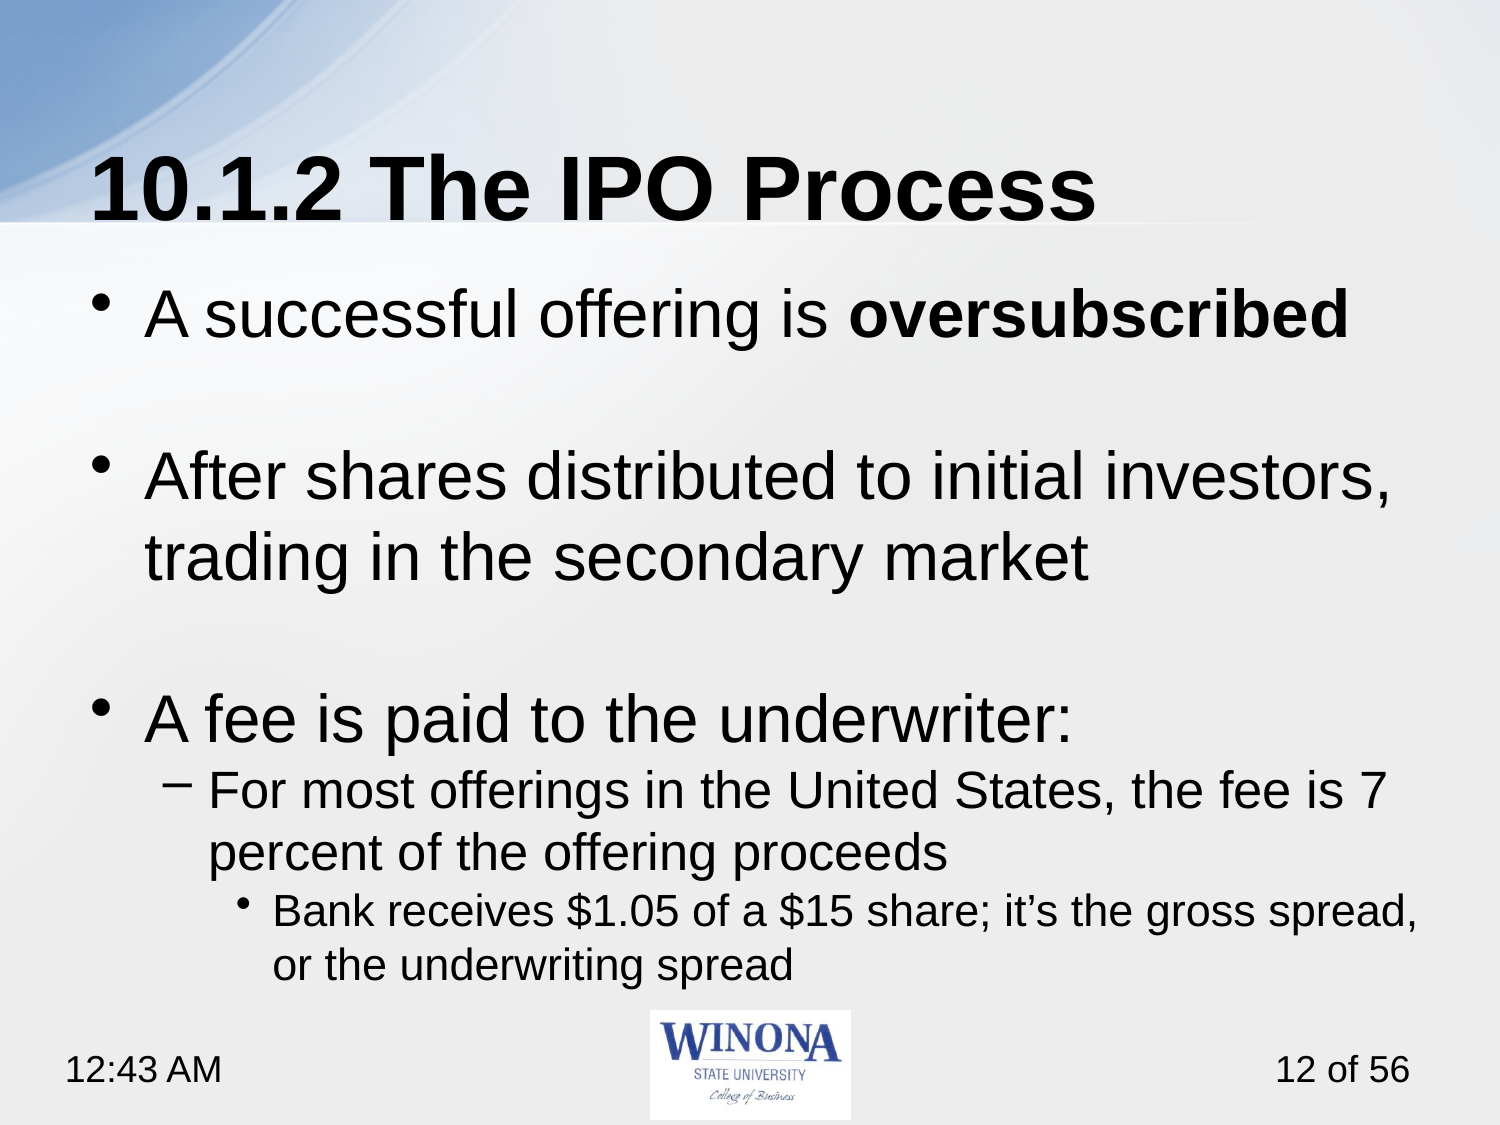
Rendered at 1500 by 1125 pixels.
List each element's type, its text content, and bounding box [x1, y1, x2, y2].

list A successful offering is oversubscribed After shares distributed to initial investors, trading in the secondary market A fee is paid to the underwriter: For most offerings in the United States, the fee is 7 percent of the offering proceeds Bank receives $1.05 of a $15 share; it’s the gross spread, or the underwriting spread [75, 262, 1450, 1005]
title 10.1.2 The IPO Process [75, 58, 1425, 247]
picture [0, 0, 1500, 1125]
